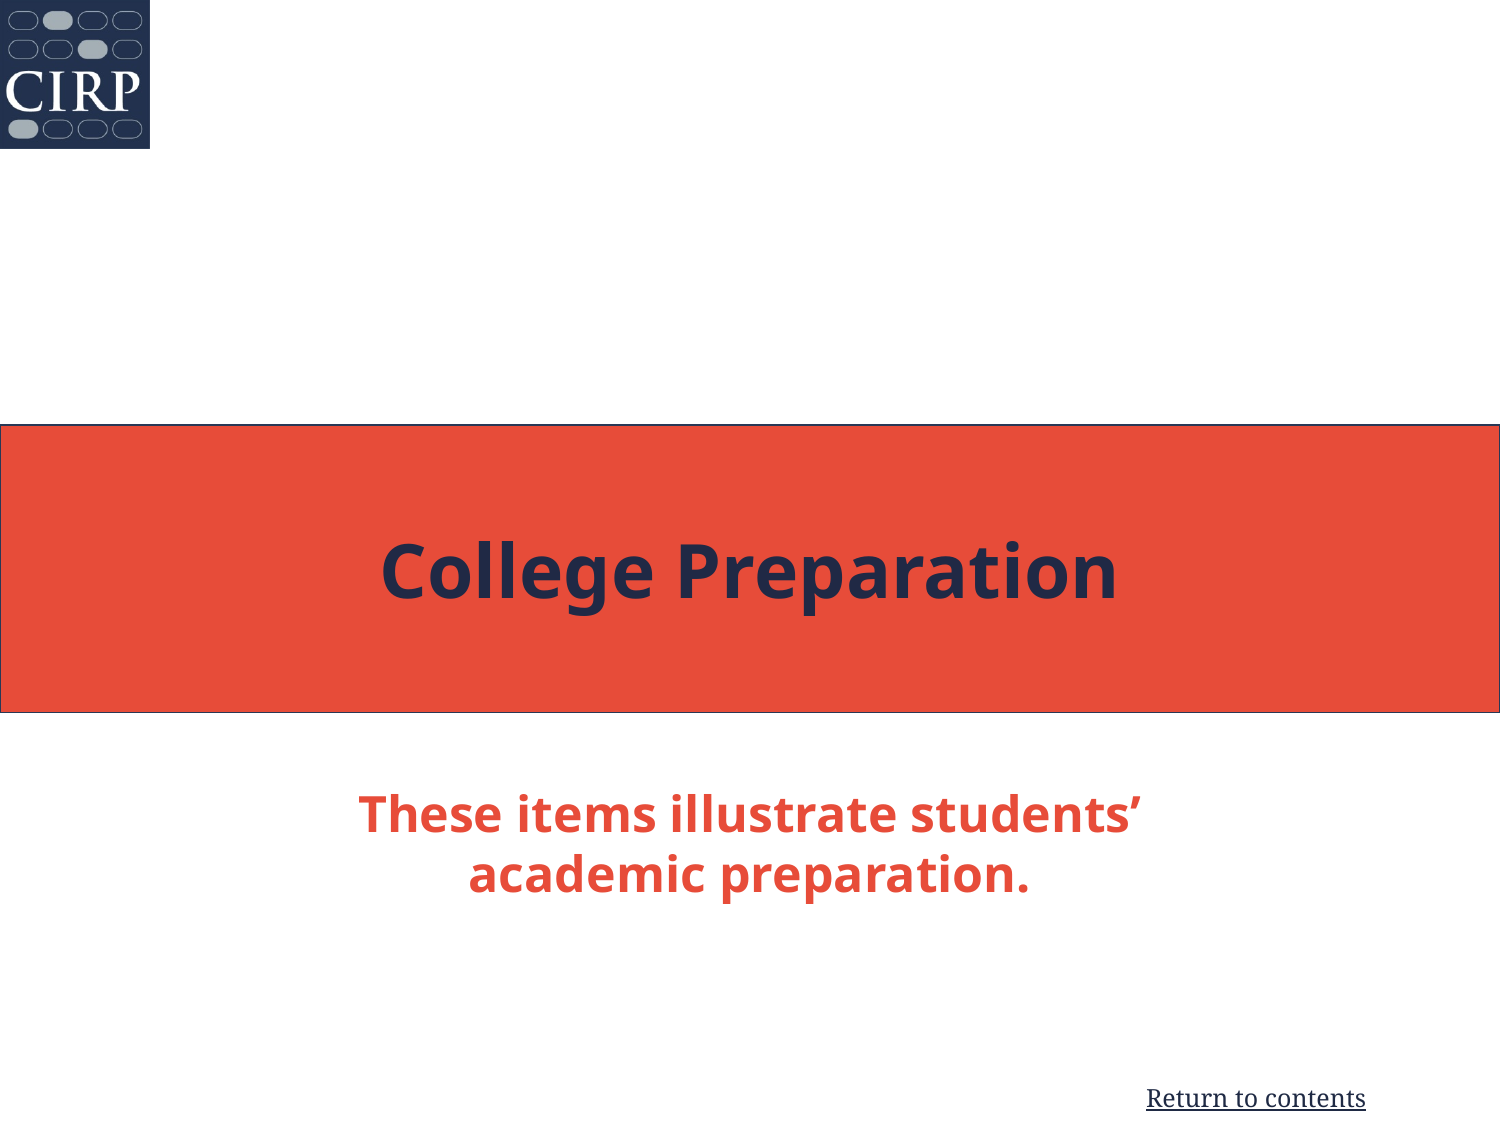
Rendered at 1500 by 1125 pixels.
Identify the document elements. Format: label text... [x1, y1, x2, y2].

picture [0, 0, 150, 149]
subtitle These items illustrate students’ academic preparation. [224, 774, 1276, 1063]
text_box College Preparation [0, 424, 1500, 713]
